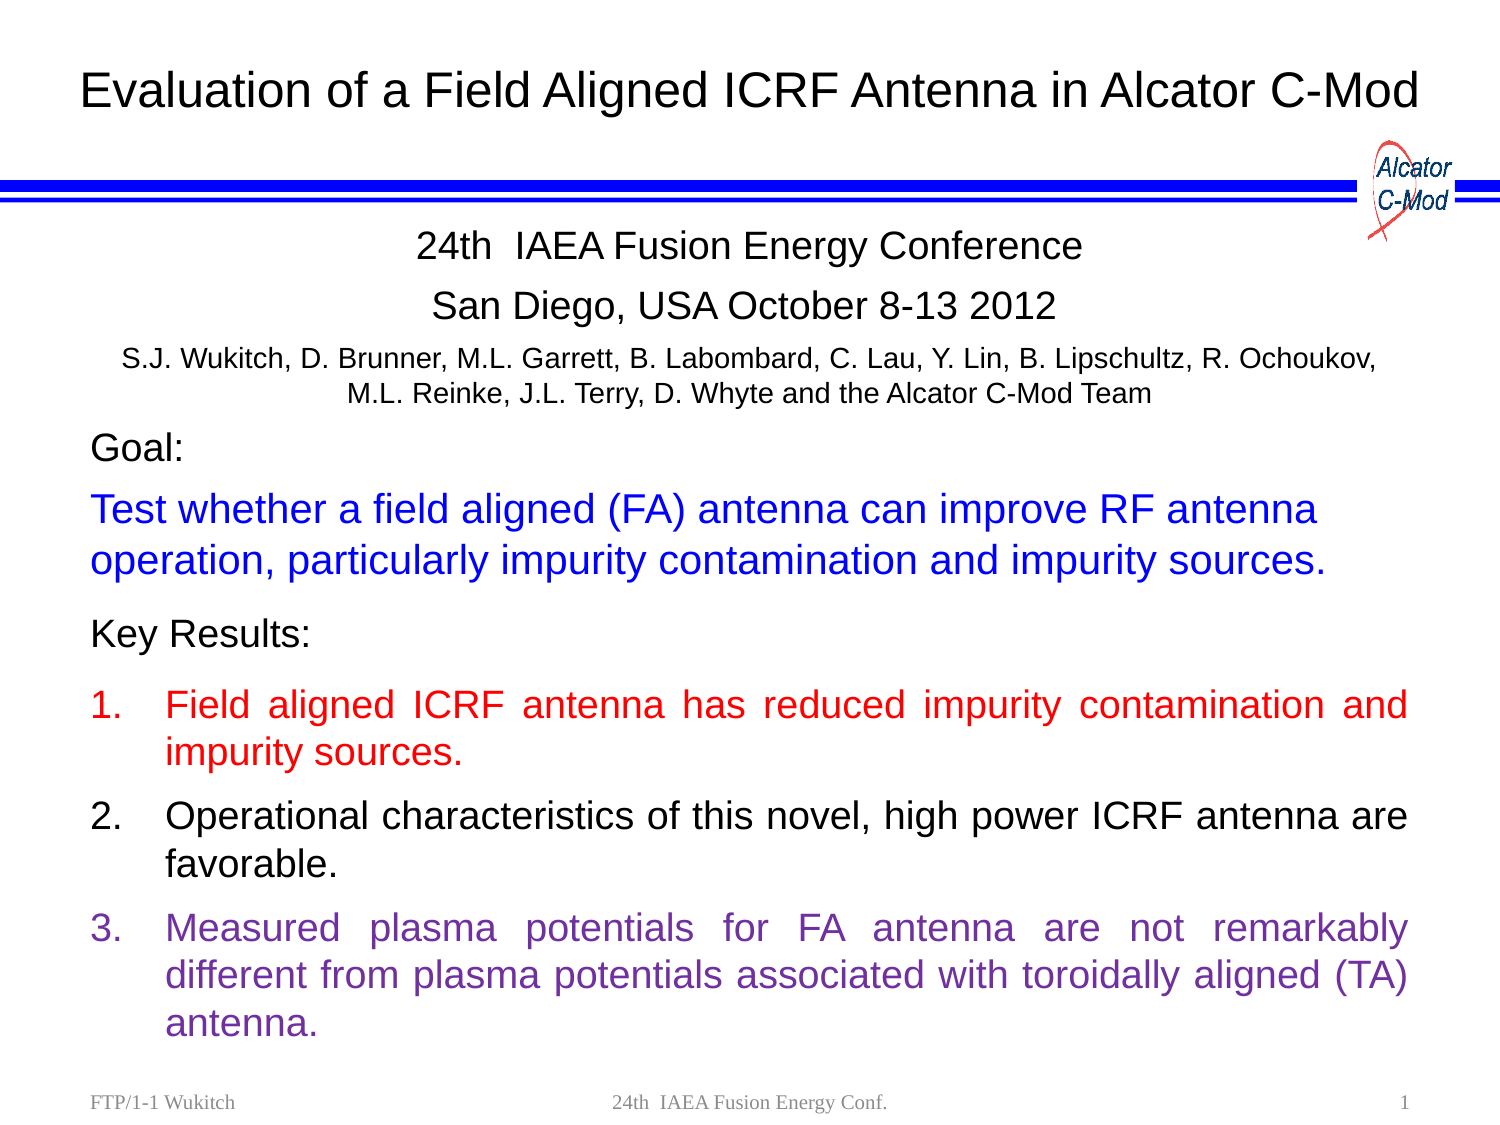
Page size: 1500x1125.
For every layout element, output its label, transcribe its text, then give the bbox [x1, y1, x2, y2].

slide_number FTP/1-1 Wukitch [75, 1087, 425, 1116]
slide_number 1 [1074, 1087, 1425, 1116]
list 24th IAEA Fusion Energy Conference San Diego, USA October 8-13 2012 S.J. Wukitch, D. Brunner, M.L. Garrett, B. Labombard, C. Lau, Y. Lin, B. Lipschultz, R. Ochoukov, M.L. Reinke, J.L. Terry, D. Whyte and the Alcator C-Mod Team Goal: Test whether a field aligned (FA) antenna can improve RF antenna operation, particularly impurity contamination and impurity sources. Key Results: Field aligned ICRF antenna has reduced impurity contamination and impurity sources. Operational characteristics of this novel, high power ICRF antenna are favorable. Measured plasma potentials for FA antenna are not remarkably different from plasma potentials associated with toroidally aligned (TA) antenna. [75, 212, 1425, 1075]
footer 24th IAEA Fusion Energy Conf. [512, 1087, 988, 1116]
title Evaluation of a Field Aligned ICRF Antenna in Alcator C-Mod [50, 12, 1450, 163]
